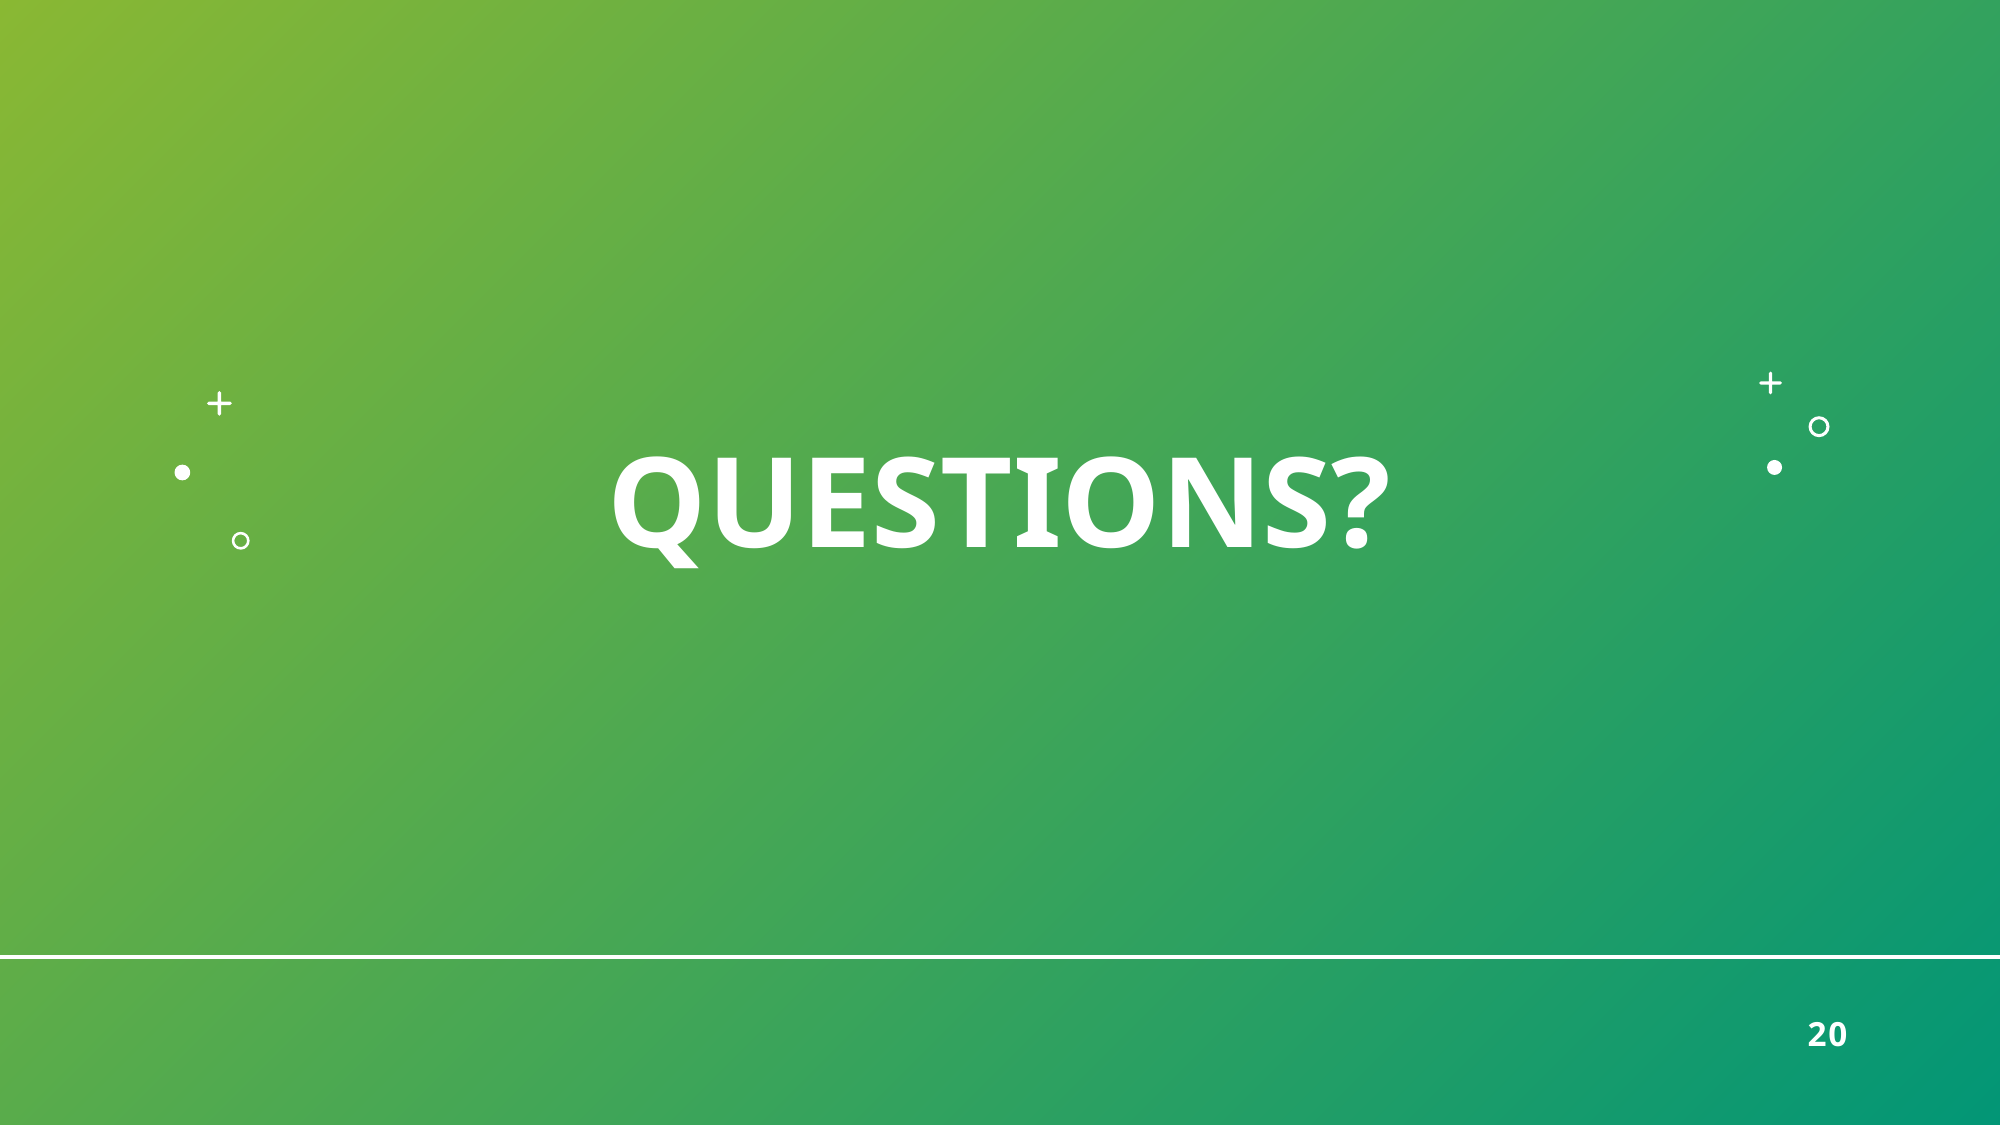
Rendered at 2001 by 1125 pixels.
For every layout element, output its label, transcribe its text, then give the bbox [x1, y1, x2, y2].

slide_number 20 [1412, 968, 1863, 1103]
text_box [1767, 459, 1783, 475]
text_box [1759, 371, 1782, 395]
text_box [1808, 416, 1830, 438]
title Questions? [249, 198, 1751, 582]
text_box [174, 464, 191, 481]
text_box [231, 531, 250, 550]
text_box [0, 959, 2000, 1125]
text_box [0, 0, 2000, 955]
text_box [206, 390, 232, 416]
